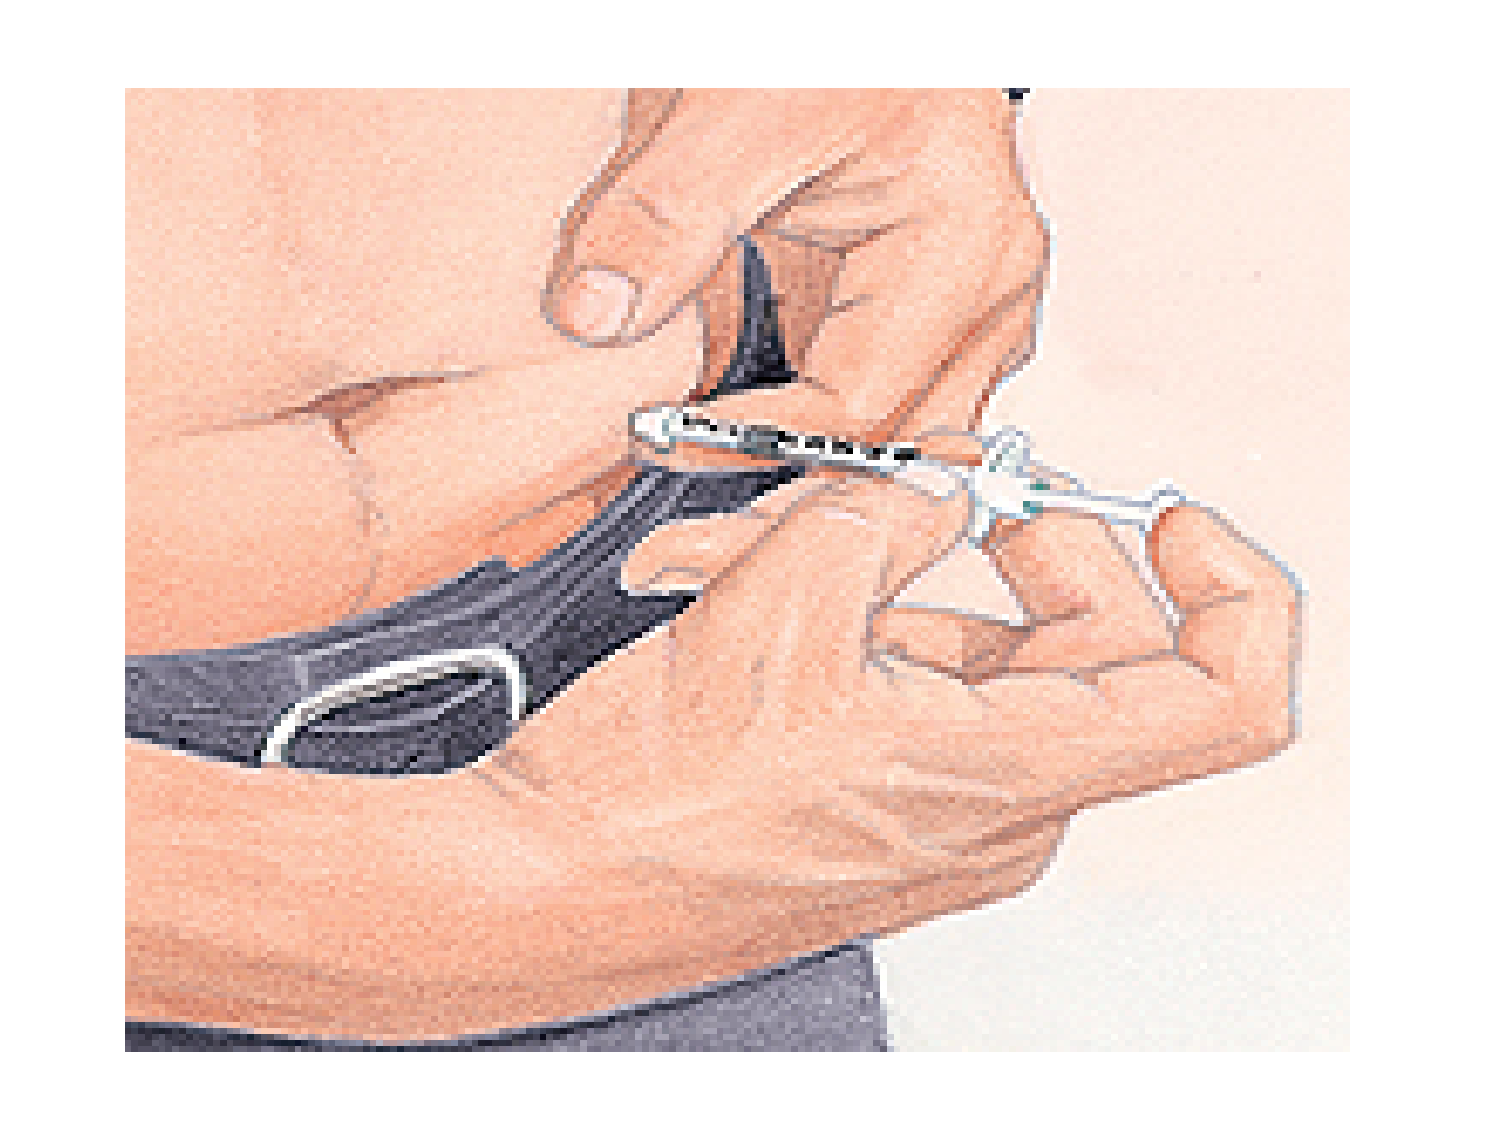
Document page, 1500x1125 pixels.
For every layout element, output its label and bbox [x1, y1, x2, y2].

picture [124, 88, 1351, 1052]
